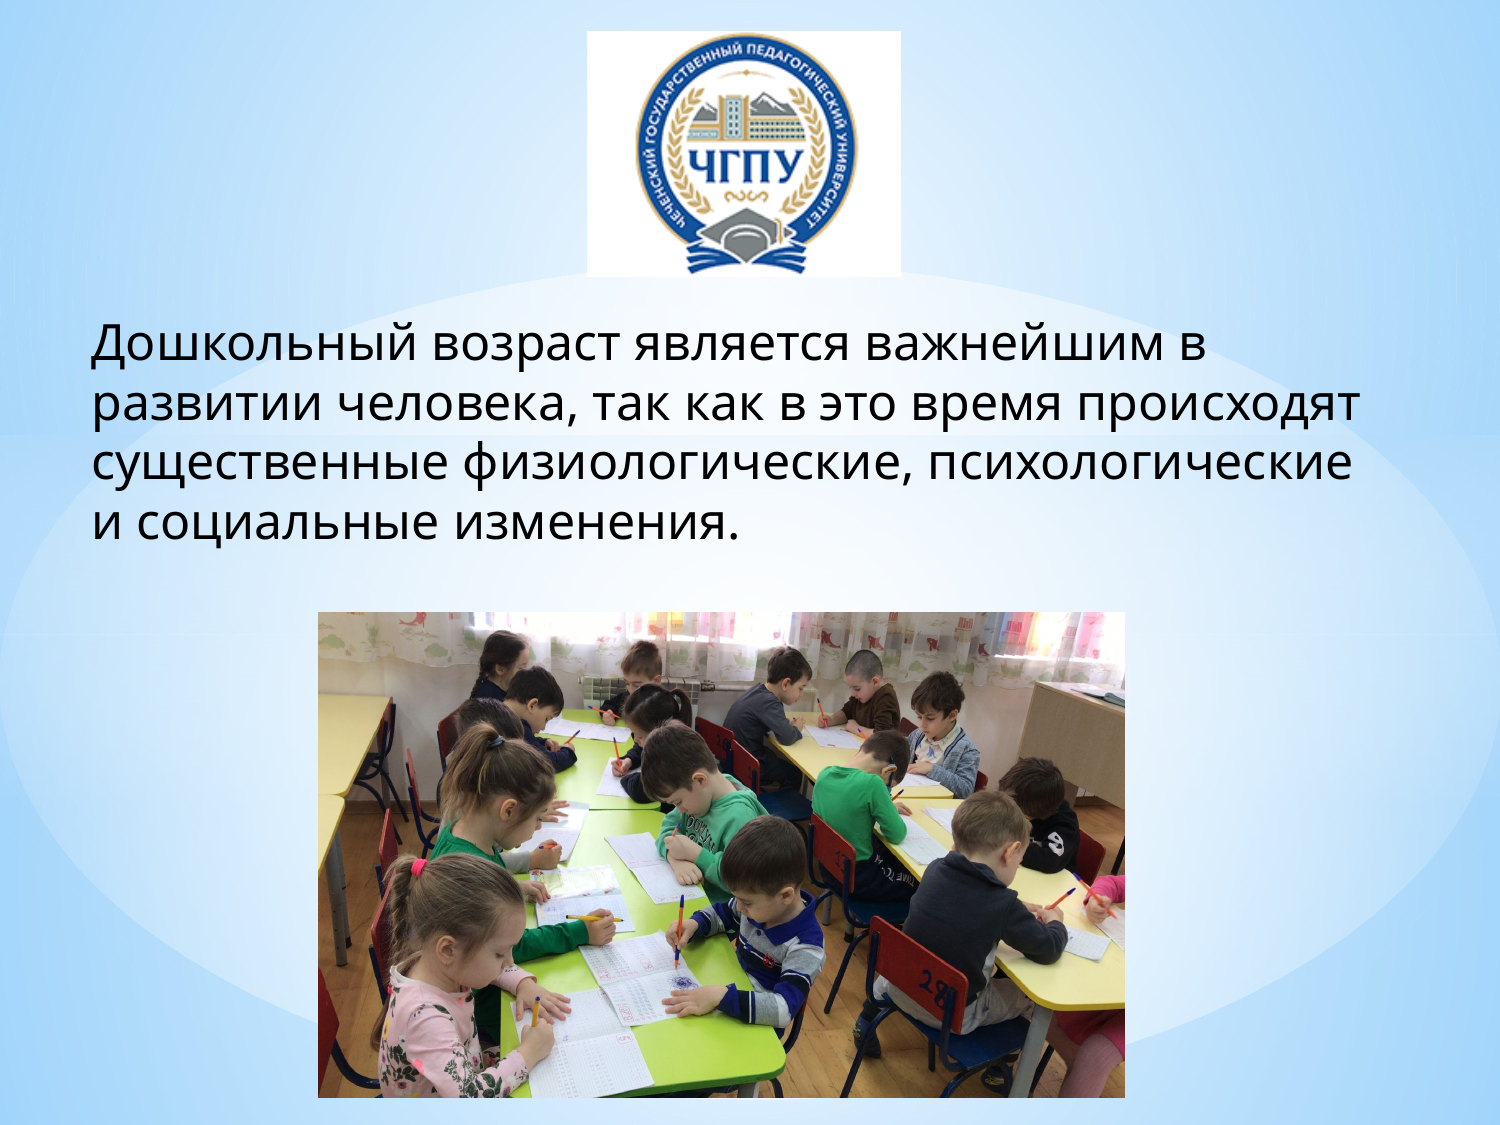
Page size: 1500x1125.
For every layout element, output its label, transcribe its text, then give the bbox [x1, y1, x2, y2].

picture [318, 612, 1125, 1098]
picture [586, 31, 902, 277]
text_box Дошкольный возраст является важнейшим в развитии человека, так как в это время происходят существенные физиологические, психологические и социальные изменения. [76, 302, 1412, 558]
